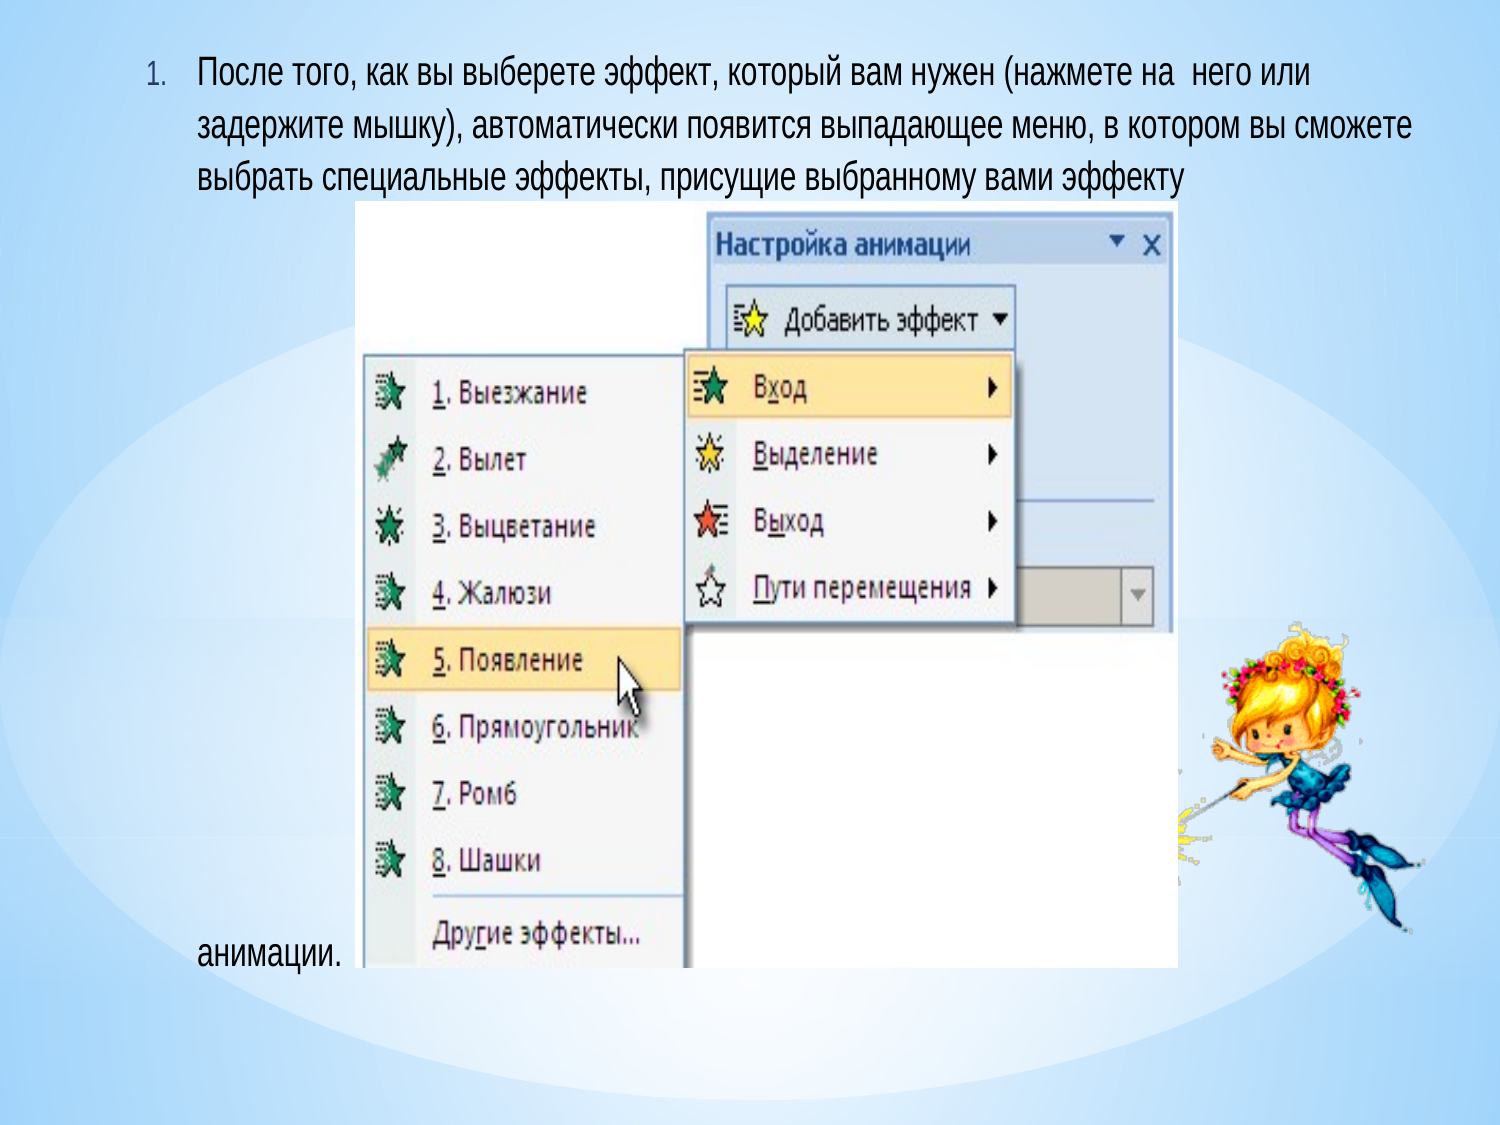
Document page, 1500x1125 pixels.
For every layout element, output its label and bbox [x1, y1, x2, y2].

picture [111, 42, 1438, 1083]
